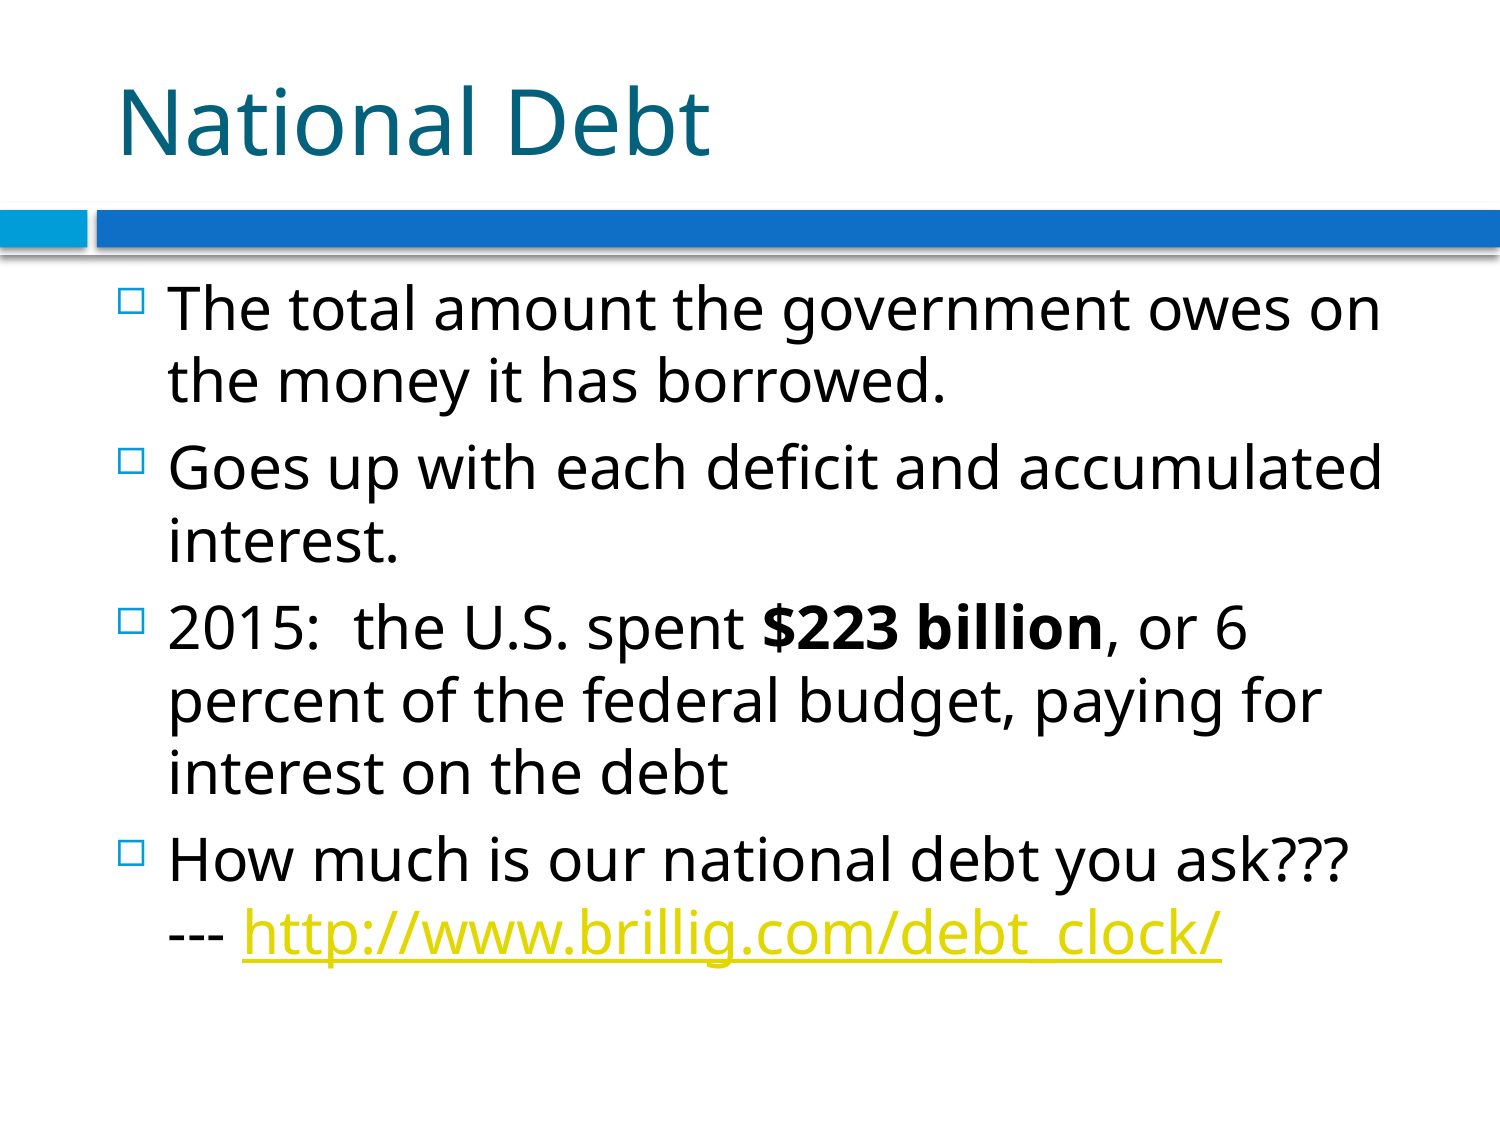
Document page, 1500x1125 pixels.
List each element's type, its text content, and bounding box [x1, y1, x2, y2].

list The total amount the government owes on the money it has borrowed. Goes up with each deficit and accumulated interest. 2015: the U.S. spent $223 billion, or 6 percent of the federal budget, paying for interest on the debt How much is our national debt you ask??? --- http://www.brillig.com/debt_clock/ [100, 262, 1438, 1000]
title National Debt [100, 37, 1438, 200]
